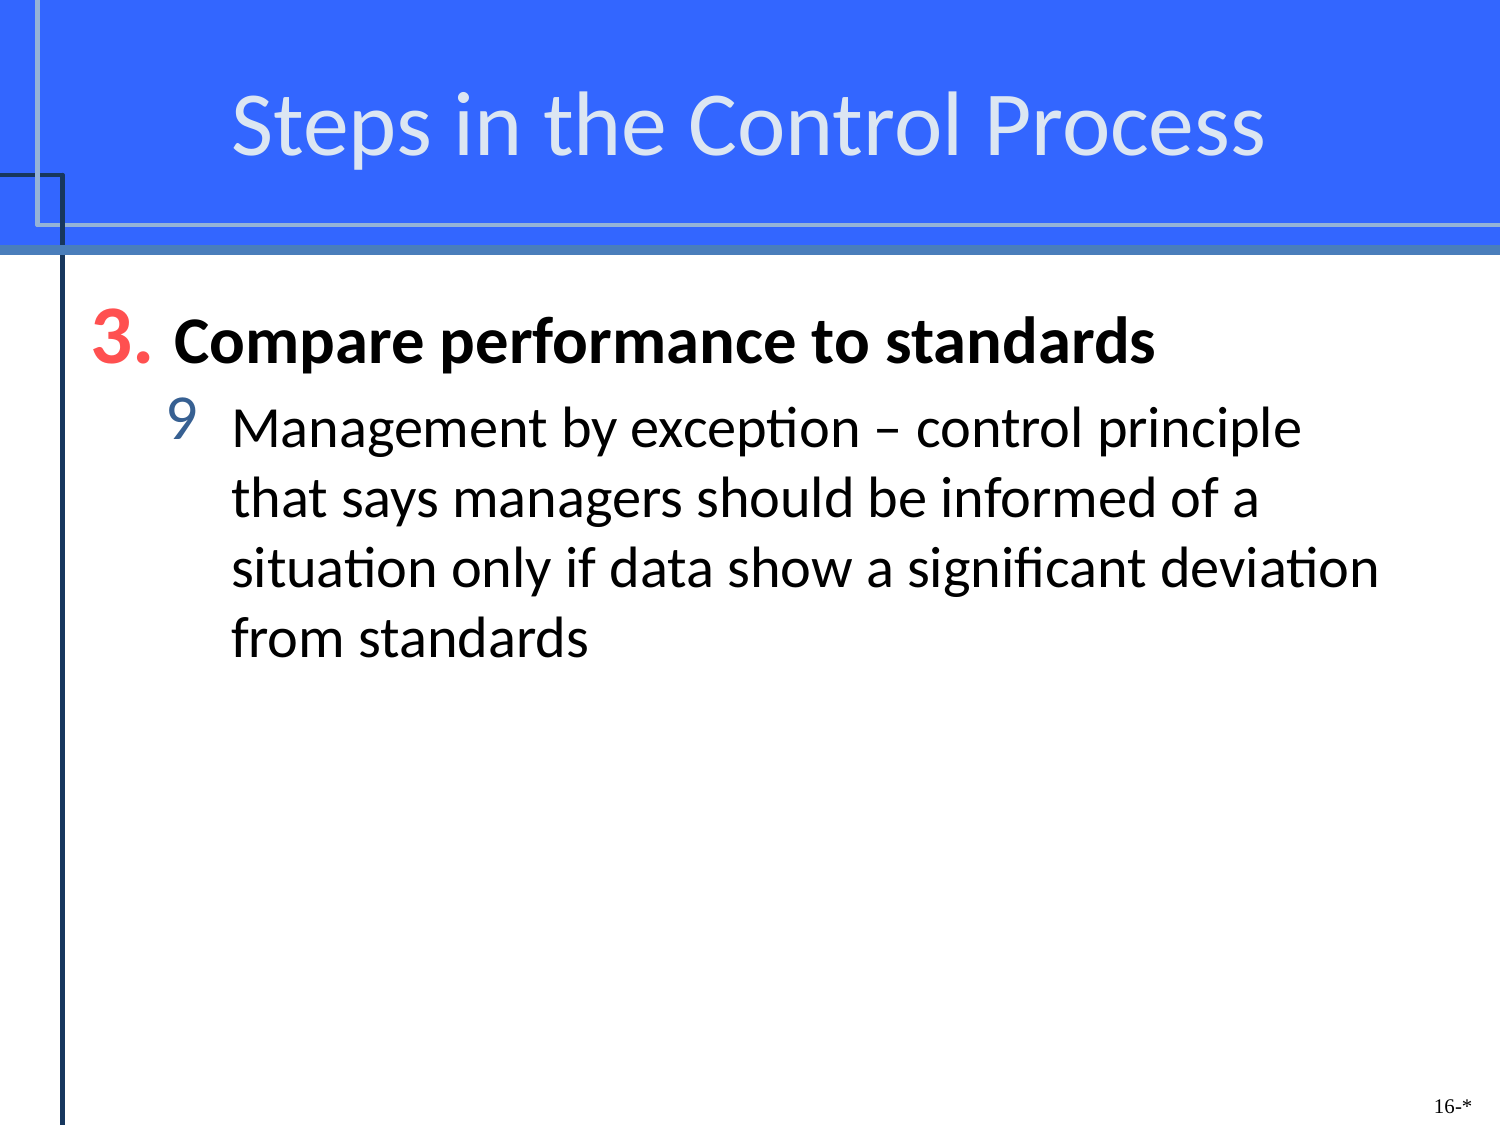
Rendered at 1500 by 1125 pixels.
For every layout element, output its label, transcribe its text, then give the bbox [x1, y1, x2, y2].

title Steps in the Control Process [75, 24, 1425, 213]
list Compare performance to standards Management by exception – control principle that says managers should be informed of a situation only if data show a significant deviation from standards [75, 289, 1425, 1032]
